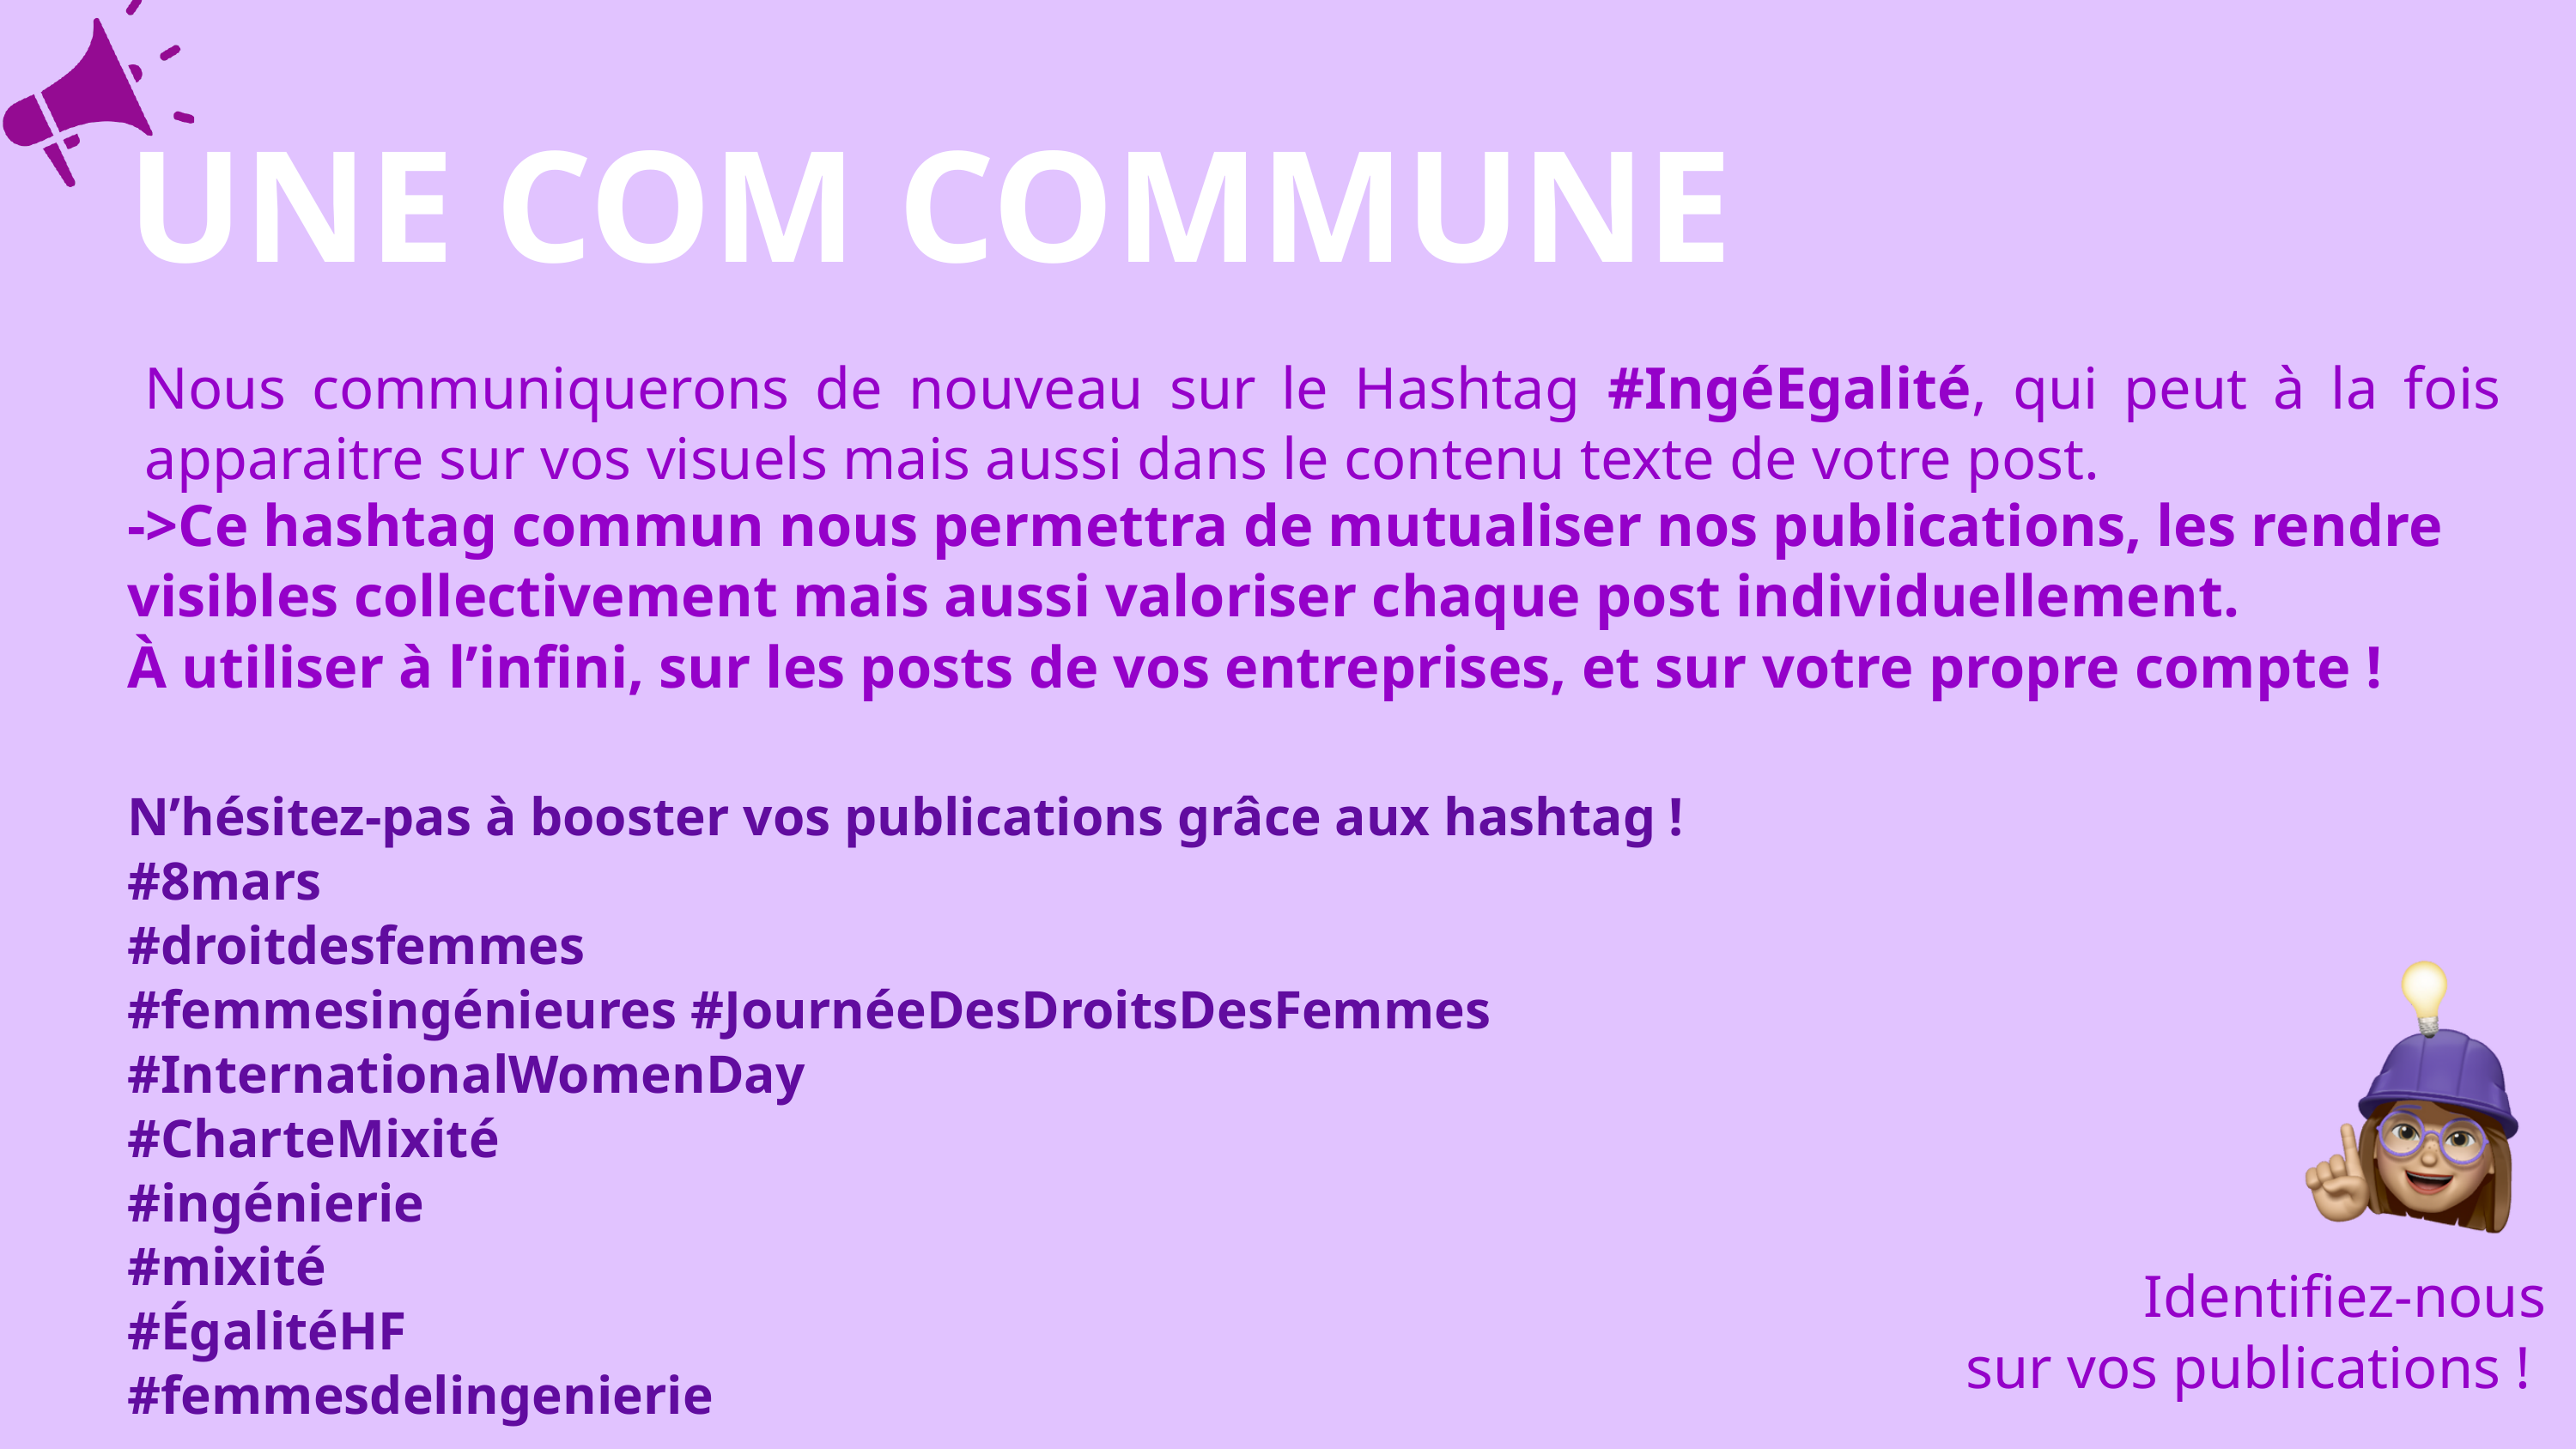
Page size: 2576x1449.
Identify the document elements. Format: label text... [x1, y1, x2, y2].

text_box Identifiez-nous sur vos publications ! [1667, 1258, 2547, 1400]
text_box [2269, 935, 2576, 1259]
text_box N’hésitez-pas à booster vos publications grâce aux hashtag ! #8mars #droitdesfemmes #femmesingénieures #JournéeDesDroitsDesFemmes #InternationalWomenDay #CharteMixité #ingénierie #mixité #ÉgalitéHF #femmesdelingenierie [127, 781, 1760, 1425]
text_box UNE COM COMMUNE [127, 89, 2449, 294]
text_box [0, 0, 195, 189]
text_box Nous communiquerons de nouveau sur le Hashtag #IngéEgalité, qui peut à la fois apparaitre sur vos visuels mais aussi dans le contenu texte de votre post. [144, 349, 2502, 492]
text_box ->Ce hashtag commun nous permettra de mutualiser nos publications, les rendre visibles collectivement mais aussi valoriser chaque post individuellement. À utiliser à l’infini, sur les posts de vos entreprises, et sur votre propre compte ! [127, 486, 2484, 700]
